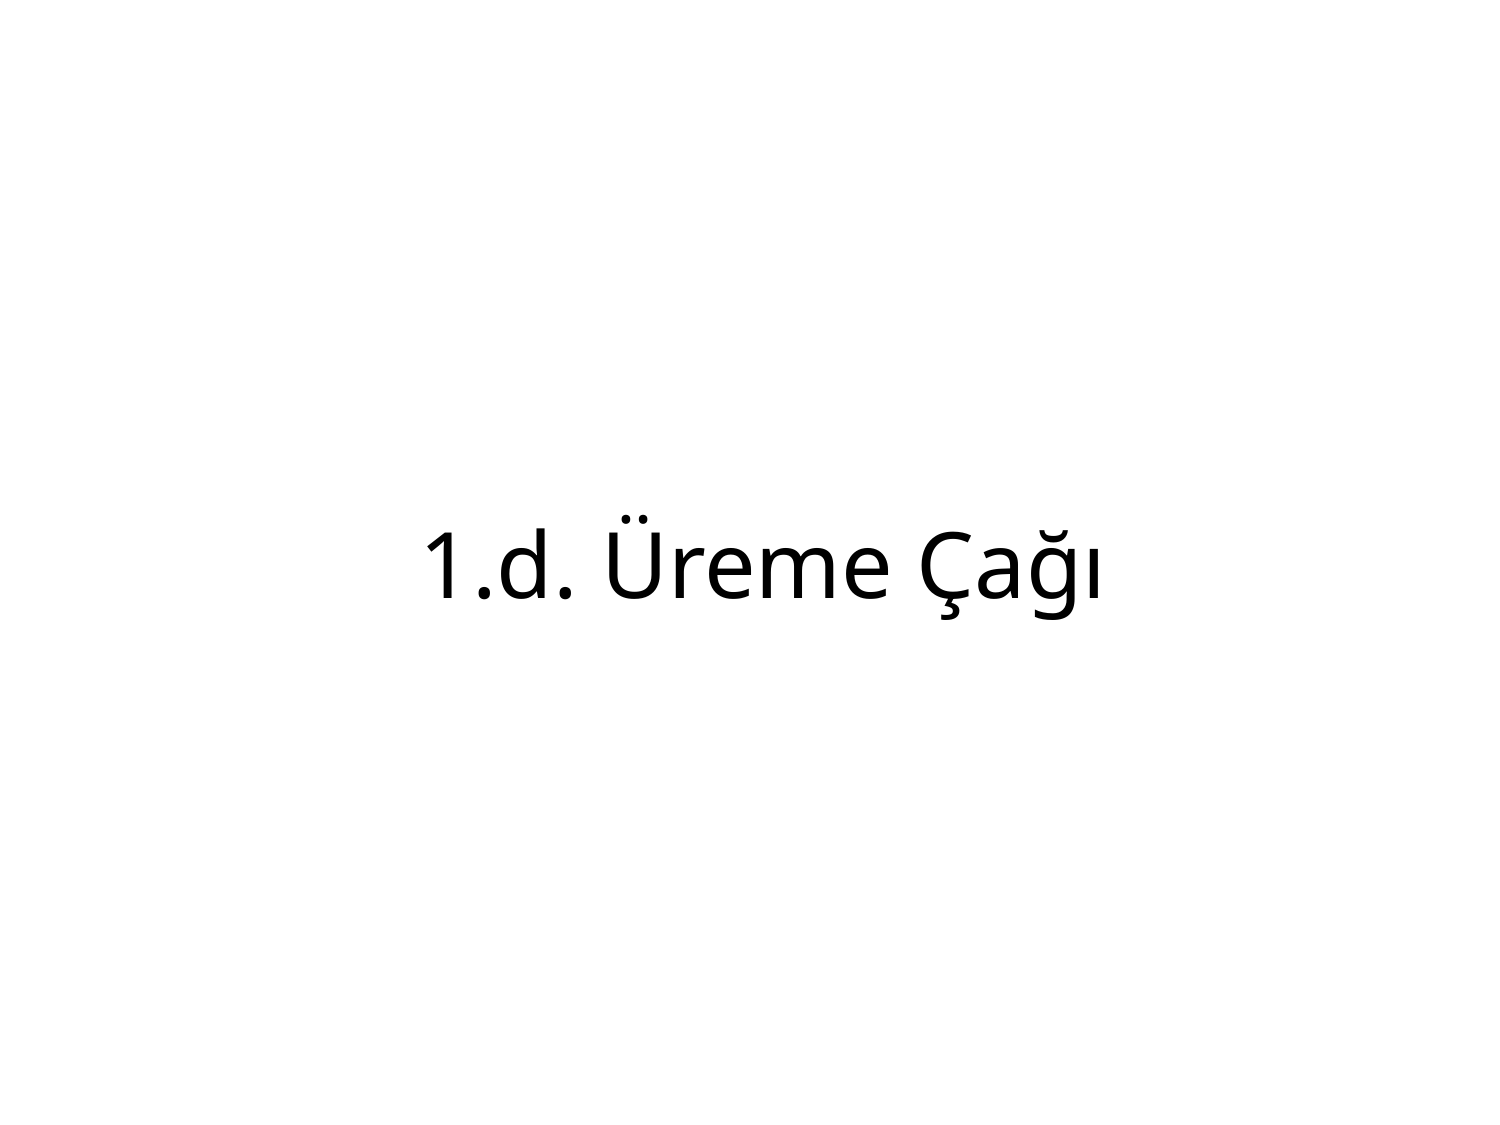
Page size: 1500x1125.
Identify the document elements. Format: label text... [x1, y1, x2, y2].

title 1.d. Üreme Çağı [88, 468, 1439, 656]
